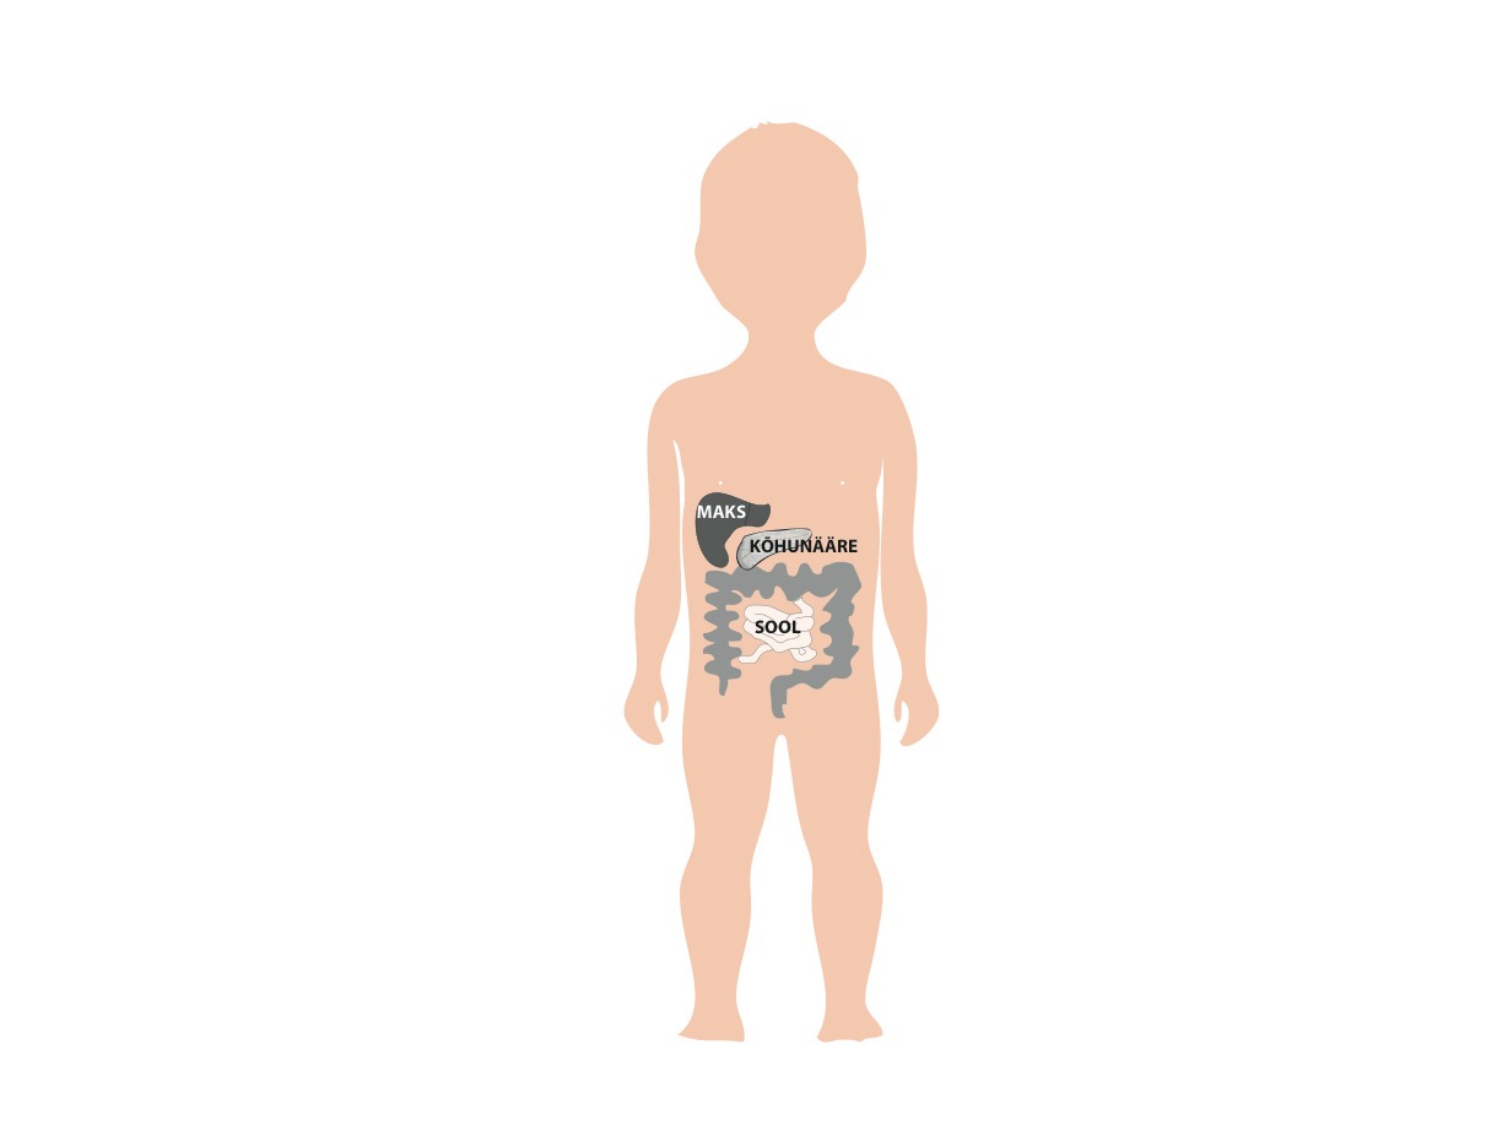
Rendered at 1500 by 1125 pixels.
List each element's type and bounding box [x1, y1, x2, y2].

list [410, 44, 1140, 1077]
